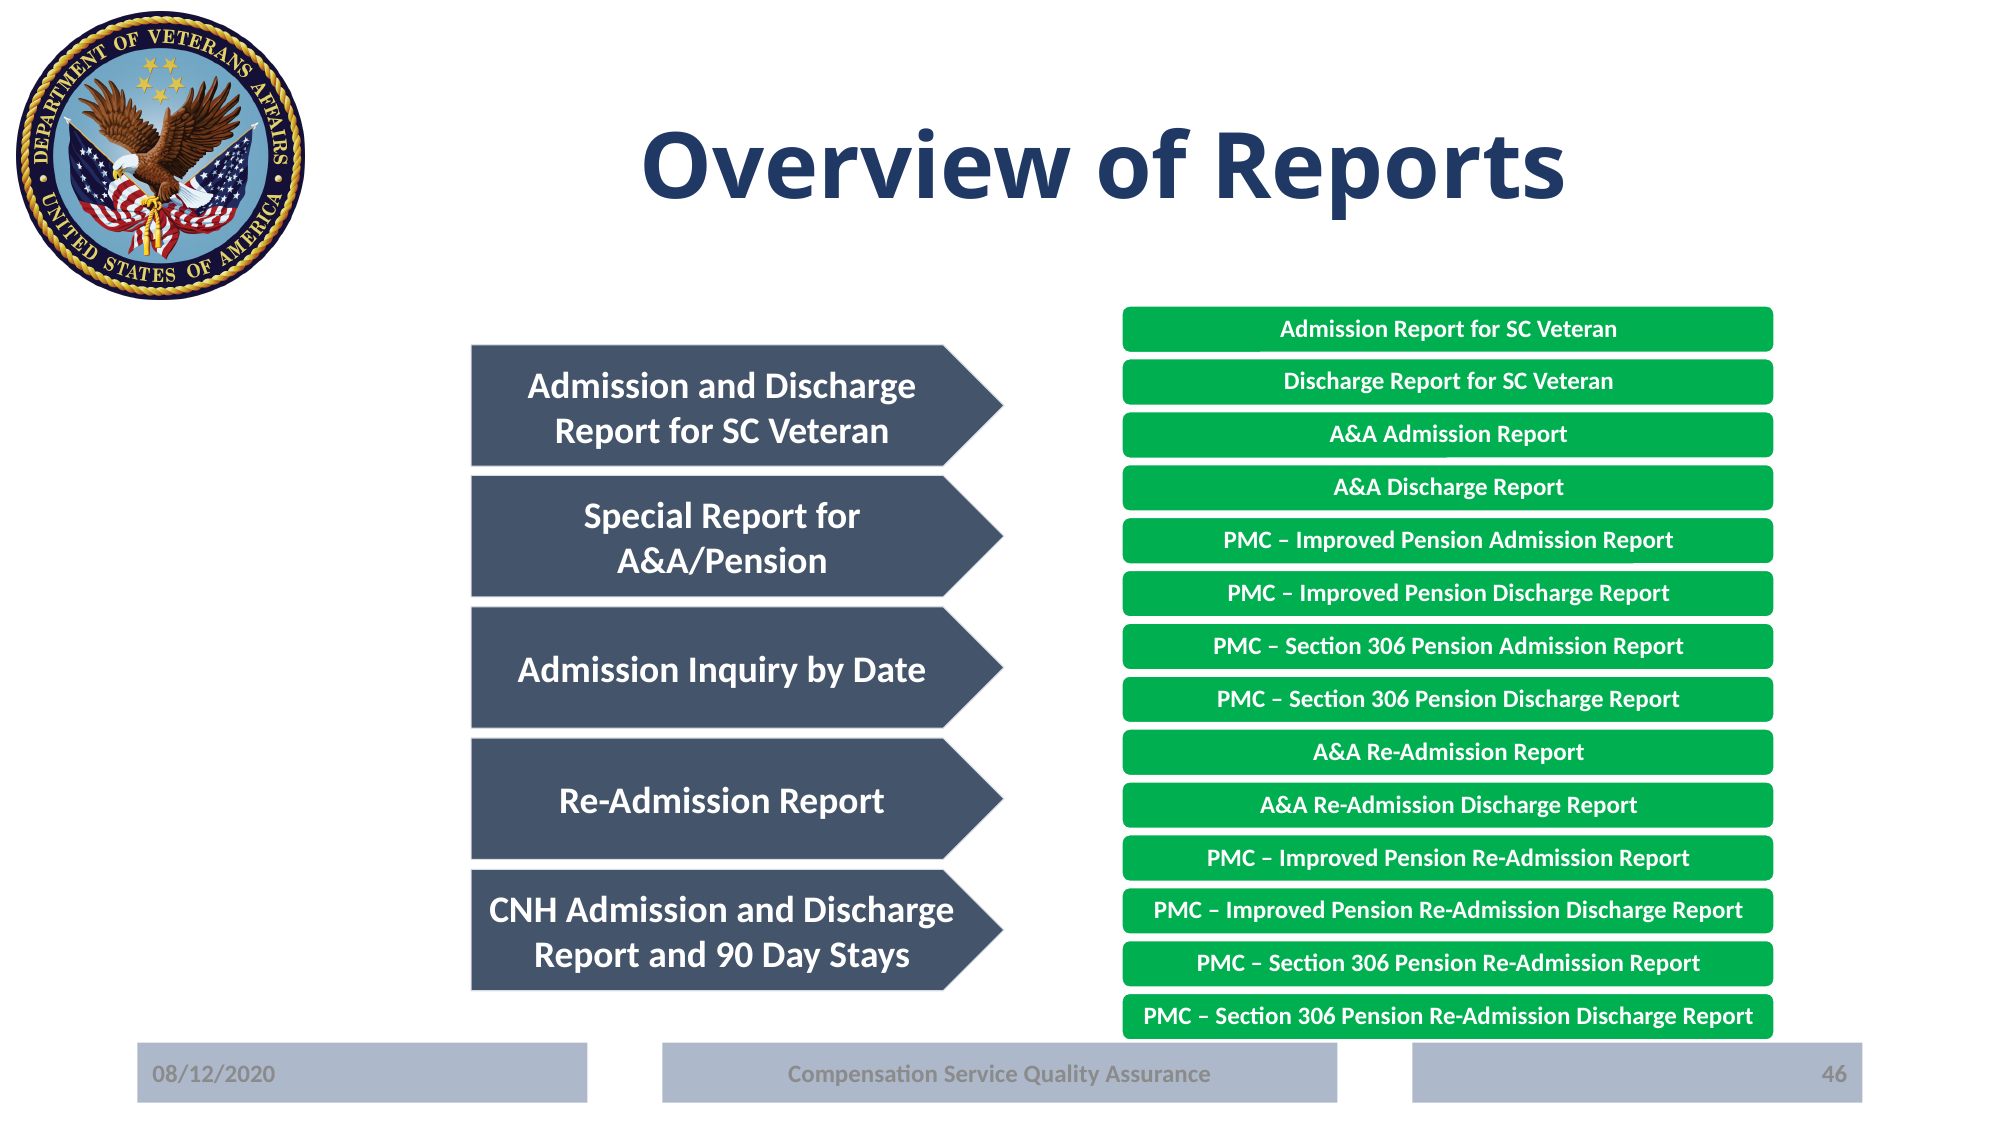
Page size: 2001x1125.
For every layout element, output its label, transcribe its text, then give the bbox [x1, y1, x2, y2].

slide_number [137, 1042, 588, 1103]
slide_number 46 [1775, 1042, 1863, 1103]
footer Compensation Service Quality Assurance [662, 1042, 1121, 1103]
text_box Admission Inquiry by Date [470, 606, 1005, 729]
title Overview of Reports [345, 59, 1863, 278]
text_box Special Report for A&A/Pension [470, 474, 1005, 598]
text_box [1121, 220, 1775, 1125]
picture [16, 11, 305, 300]
text_box Re-Admission Report [470, 737, 1005, 860]
text_box Admission and Discharge Report for SC Veteran [470, 344, 1005, 467]
text_box CNH Admission and Discharge Report and 90 Day Stays [470, 868, 1005, 992]
